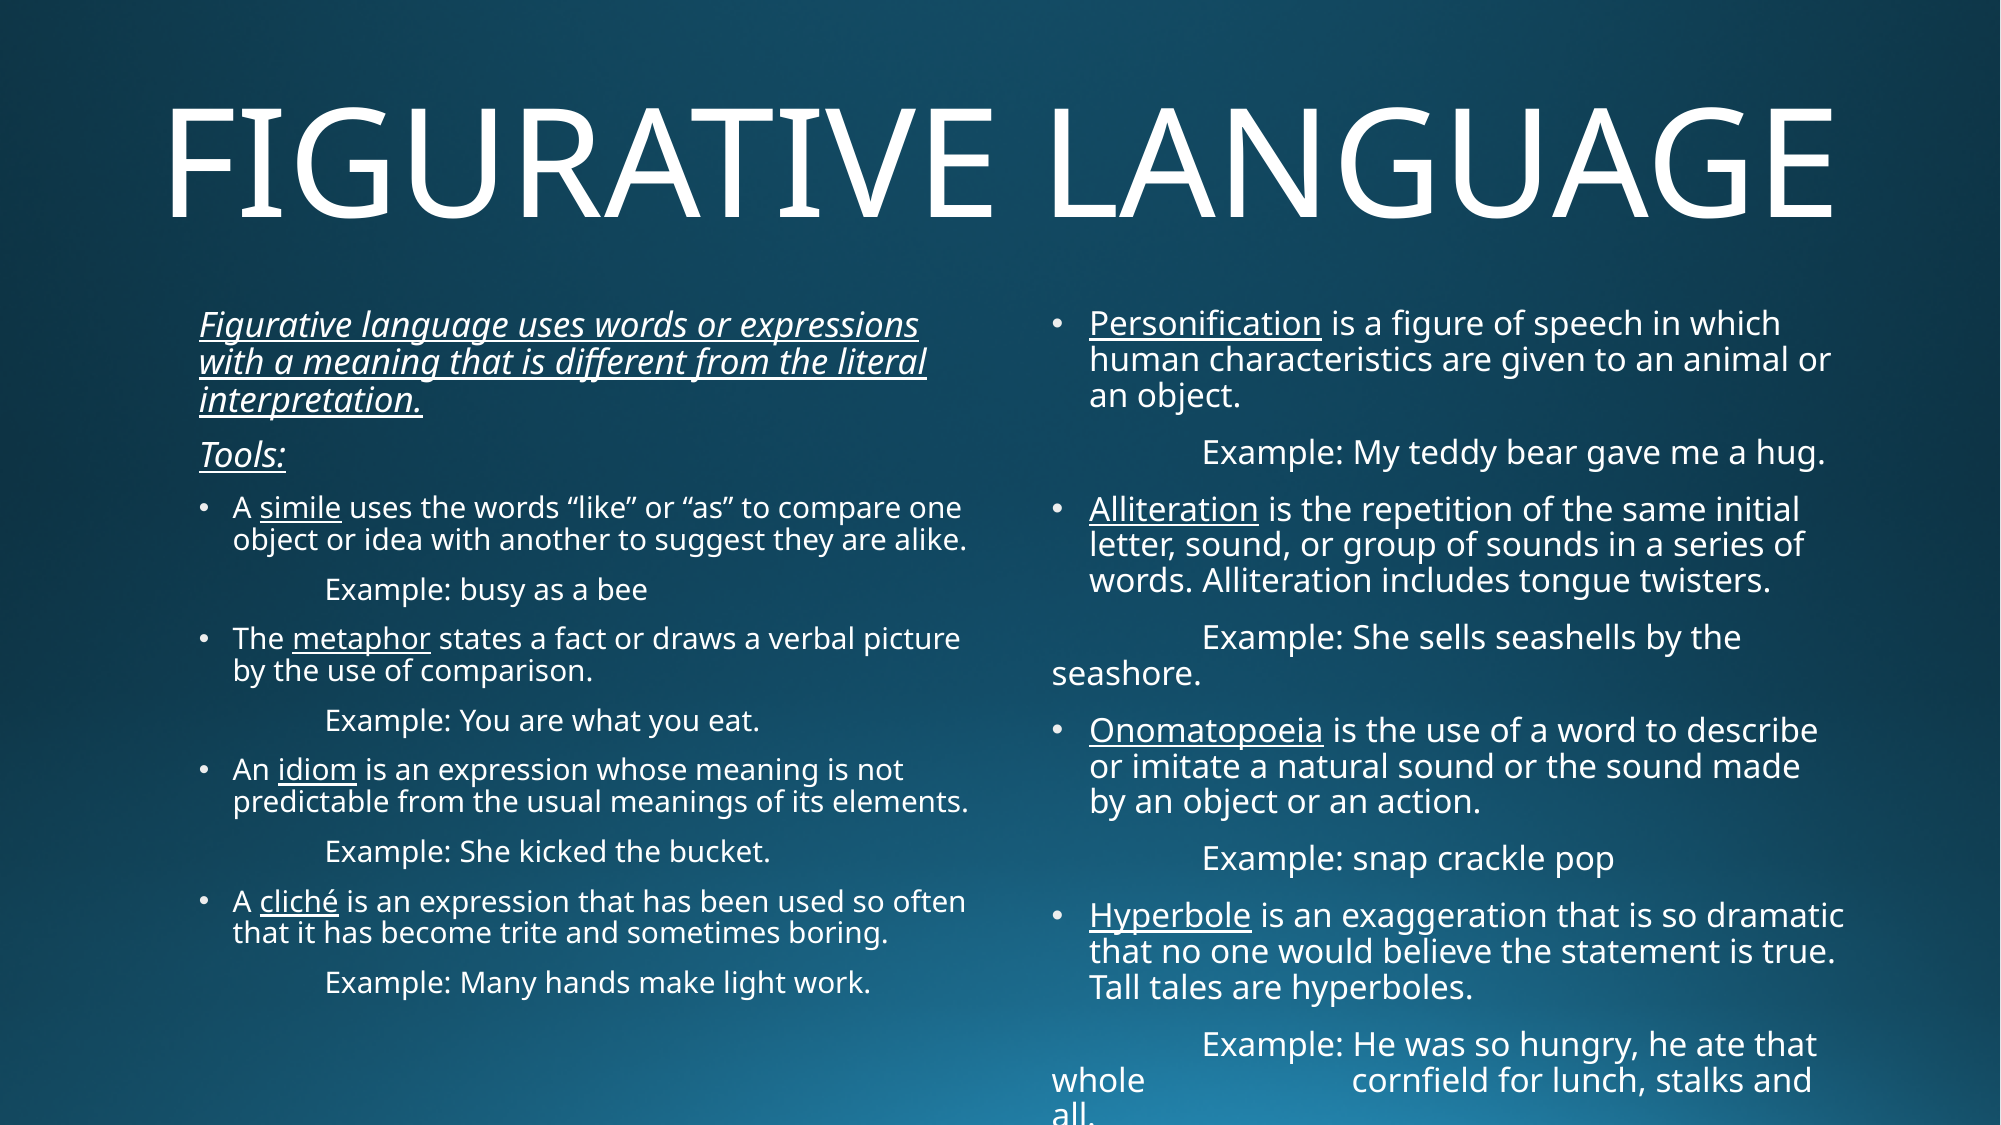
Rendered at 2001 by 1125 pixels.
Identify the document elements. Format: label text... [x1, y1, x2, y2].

list Figurative language uses words or expressions with a meaning that is different from the literal interpretation. Tools: A simile uses the words “like” or “as” to compare one object or idea with another to suggest they are alike. Example: busy as a bee The metaphor states a fact or draws a verbal picture by the use of comparison. Example: You are what you eat. An idiom is an expression whose meaning is not predictable from the usual meanings of its elements. Example: She kicked the bucket. A cliché is an expression that has been used so often that it has become trite and sometimes boring. Example: Many hands make light work. [183, 299, 1009, 1014]
picture [0, 0, 2001, 1125]
title FIGURATIVE LANGUAGE [137, 59, 1863, 278]
list Personification is a figure of speech in which human characteristics are given to an animal or an object. Example: My teddy bear gave me a hug. Alliteration is the repetition of the same initial letter, sound, or group of sounds in a series of words. Alliteration includes tongue twisters. Example: She sells seashells by the seashore. Onomatopoeia is the use of a word to describe or imitate a natural sound or the sound made by an object or an action. Example: snap crackle pop Hyperbole is an exaggeration that is so dramatic that no one would believe the statement is true. Tall tales are hyperboles. Example: He was so hungry, he ate that whole cornfield for lunch, stalks and all. [1036, 299, 1863, 1014]
